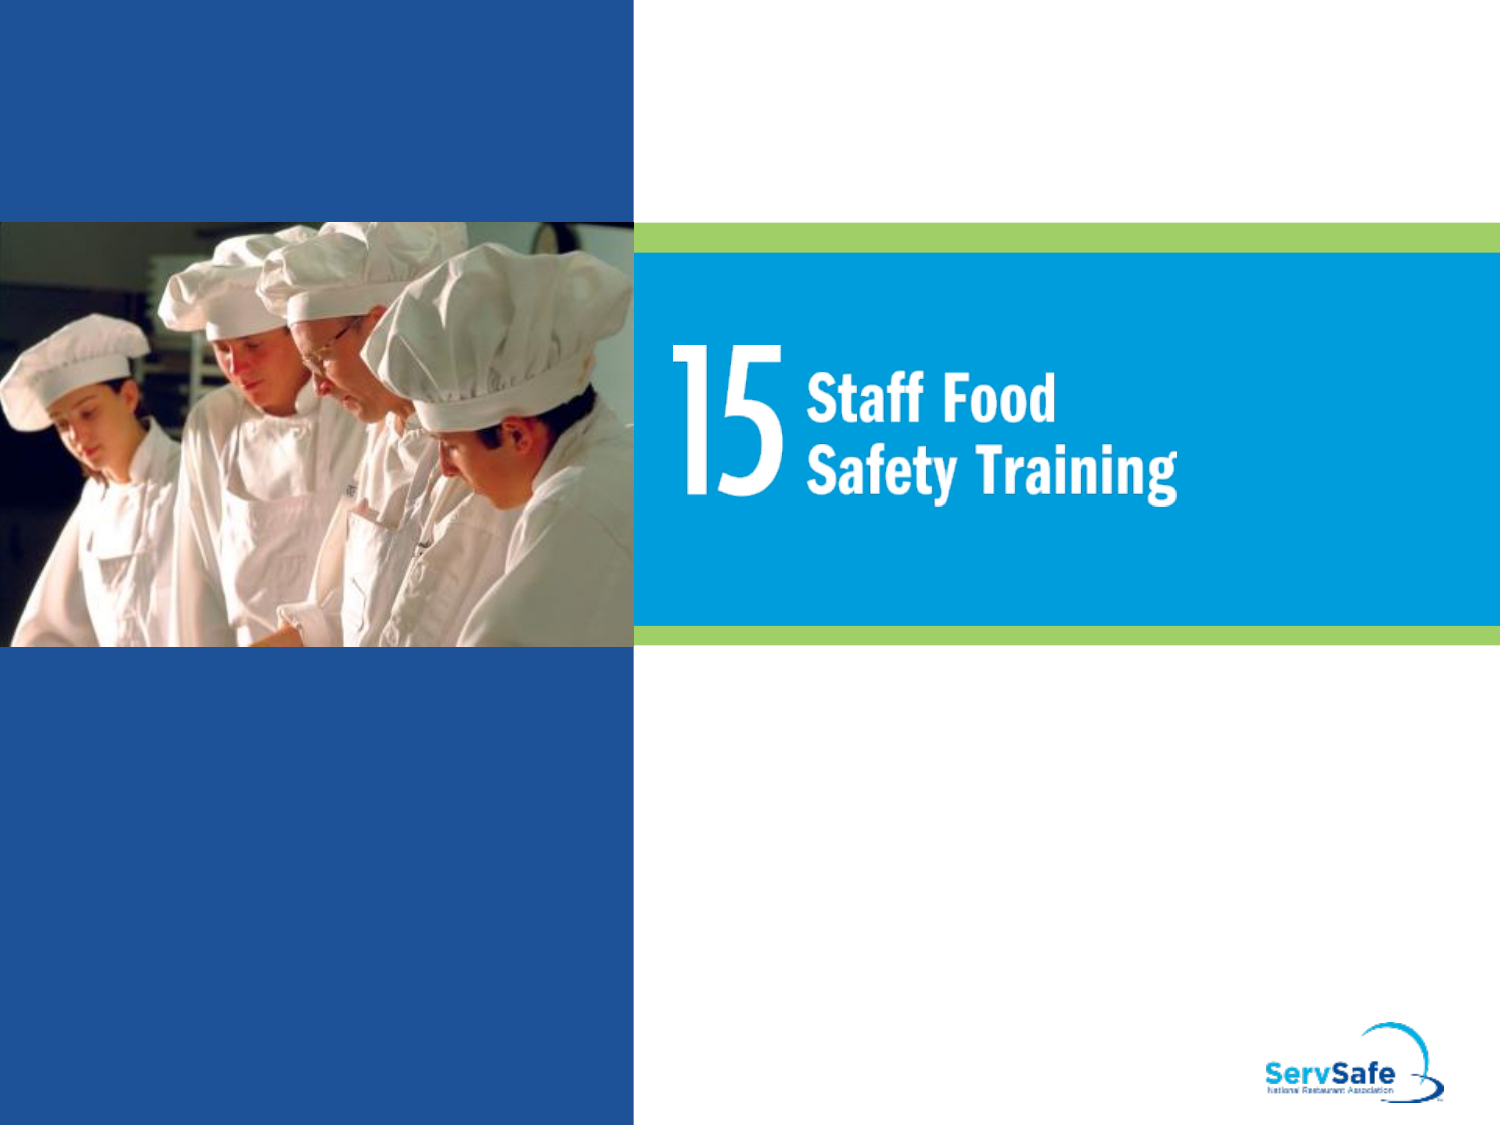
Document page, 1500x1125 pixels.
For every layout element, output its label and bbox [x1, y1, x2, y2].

picture [1265, 1022, 1444, 1103]
picture [718, 346, 783, 496]
picture [1005, 457, 1024, 494]
picture [1071, 457, 1096, 494]
picture [808, 444, 836, 495]
picture [839, 457, 863, 495]
picture [866, 443, 884, 494]
picture [1026, 457, 1050, 495]
picture [808, 372, 836, 423]
picture [674, 346, 706, 495]
picture [1056, 444, 1065, 454]
picture [1030, 372, 1054, 422]
picture [945, 372, 969, 422]
picture [838, 374, 857, 422]
picture [1001, 385, 1026, 423]
picture [913, 446, 957, 506]
picture [1118, 457, 1143, 494]
picture [971, 385, 996, 423]
picture [976, 445, 1002, 494]
picture [1102, 457, 1112, 494]
picture [887, 371, 924, 422]
picture [886, 457, 911, 495]
picture [1148, 451, 1176, 506]
picture [1056, 457, 1065, 494]
picture [0, 222, 634, 647]
picture [1102, 444, 1112, 454]
picture [860, 385, 883, 423]
